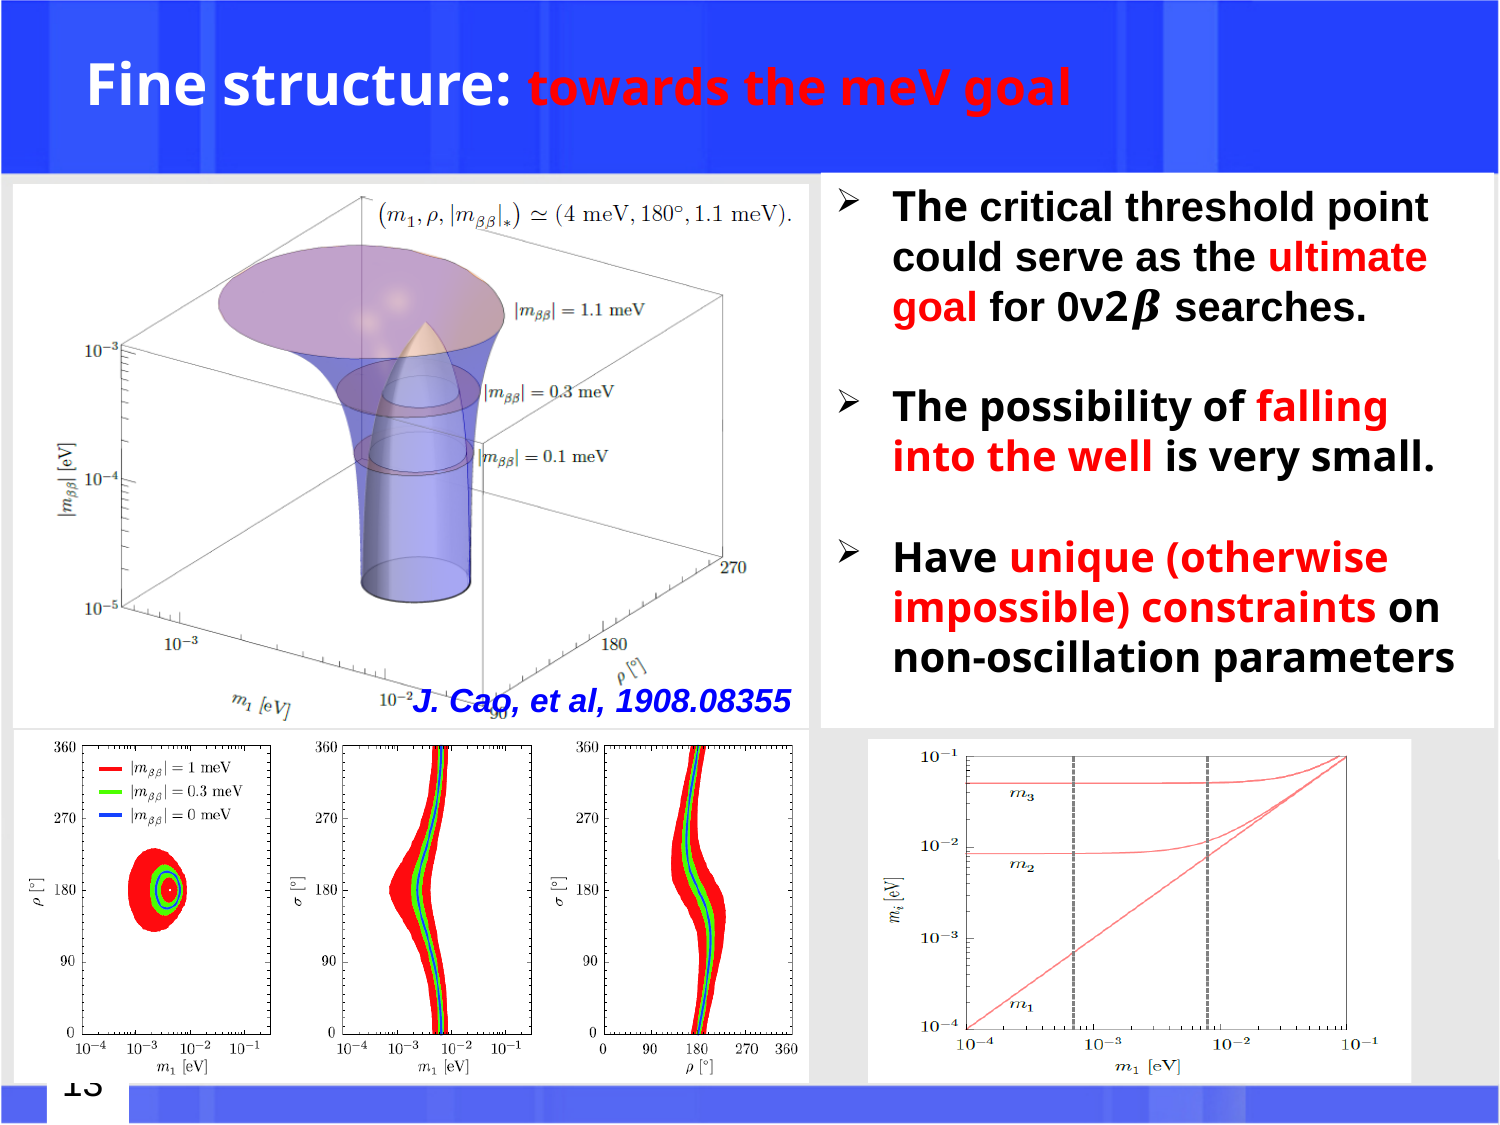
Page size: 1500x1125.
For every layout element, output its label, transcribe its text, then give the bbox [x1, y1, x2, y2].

list The critical threshold point could serve as the ultimate goal for 0ν2𝜷 searches. The possibility of falling into the well is very small. Have unique (otherwise impossible) constraints on non-oscillation parameters [820, 172, 1495, 729]
picture [0, 0, 1500, 1125]
title Fine structure: towards the meV goal [70, 23, 1436, 141]
